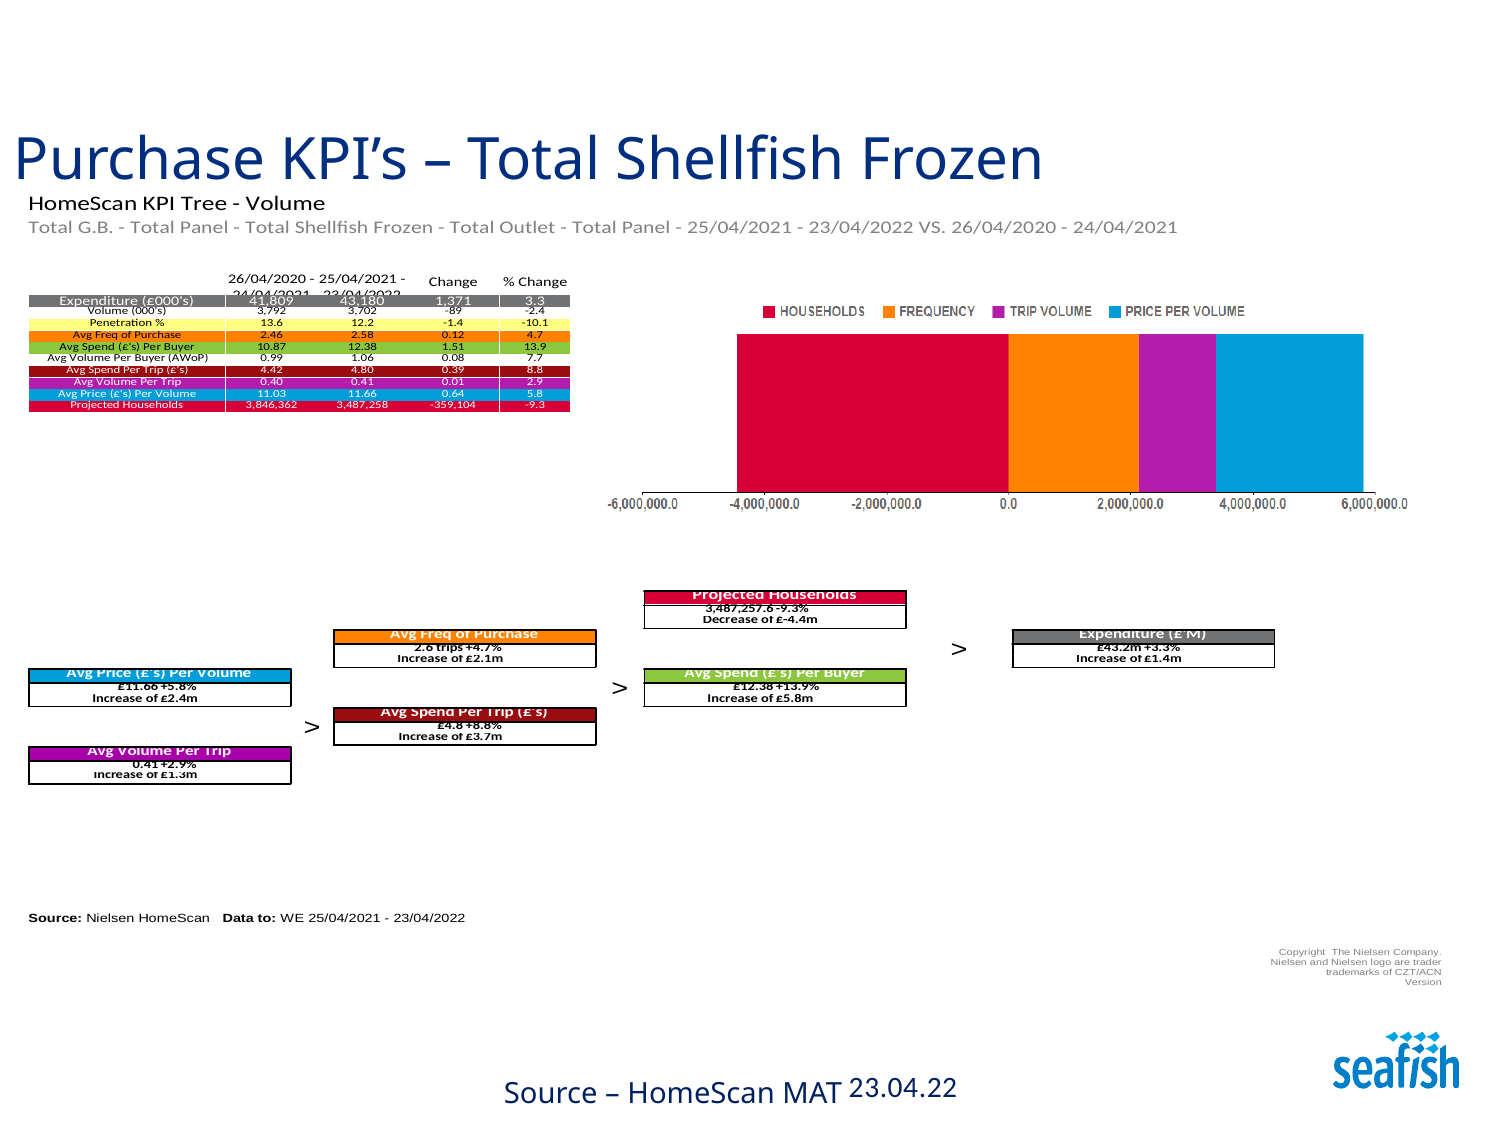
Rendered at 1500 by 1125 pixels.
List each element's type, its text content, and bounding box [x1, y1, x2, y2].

text_box Source – HomeScan MAT [0, 1067, 857, 1117]
picture [842, 1072, 1001, 1114]
text_box Purchase KPI’s – Total Shellfish Frozen [0, 113, 1417, 171]
picture [0, 171, 1472, 1012]
